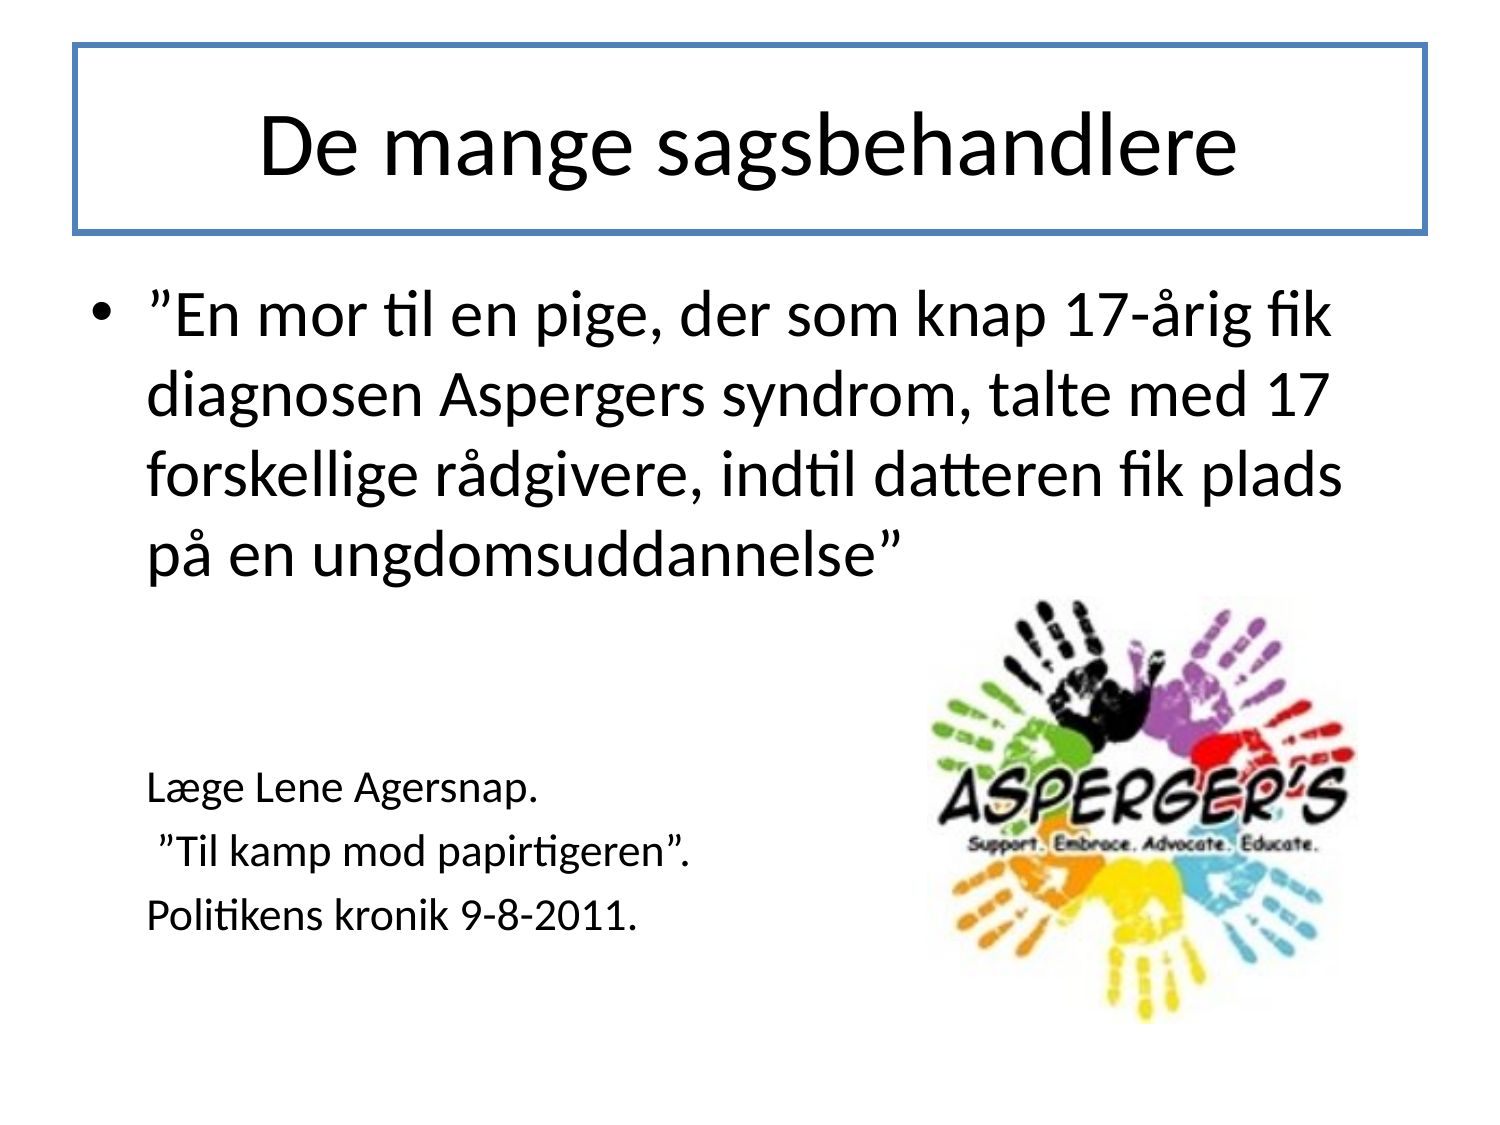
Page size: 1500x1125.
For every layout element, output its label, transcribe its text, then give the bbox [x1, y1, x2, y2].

list ”En mor til en pige, der som knap 17-årig fik diagnosen Aspergers syndrom, talte med 17 forskellige rådgivere, indtil datteren fik plads på en ungdomsuddannelse” Læge Lene Agersnap. ”Til kamp mod papirtigeren”. Politikens kronik 9-8-2011. [75, 262, 1425, 1005]
picture [926, 596, 1359, 1024]
title De mange sagsbehandlere [75, 45, 1425, 233]
